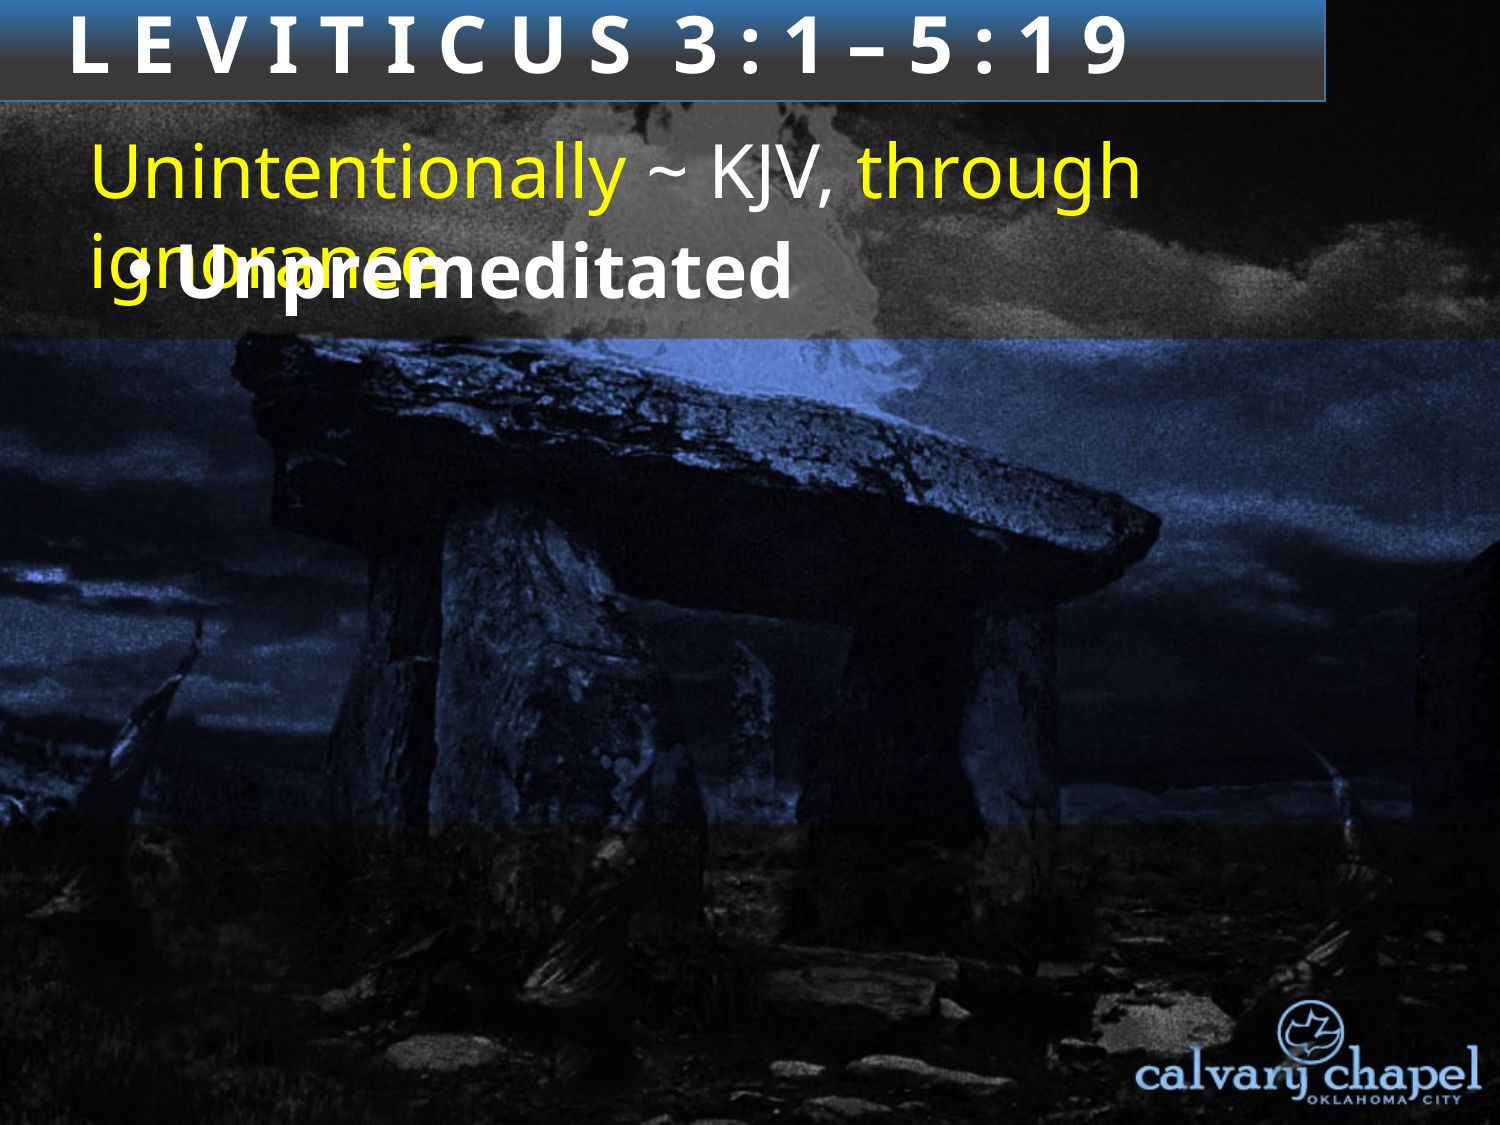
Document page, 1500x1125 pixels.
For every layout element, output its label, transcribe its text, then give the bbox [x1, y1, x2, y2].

text_box Unpremeditated [112, 215, 1427, 321]
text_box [0, 0, 1325, 101]
picture [0, 0, 1500, 1125]
text_box Unintentionally ~ KJV, through ignorance [73, 115, 1427, 311]
